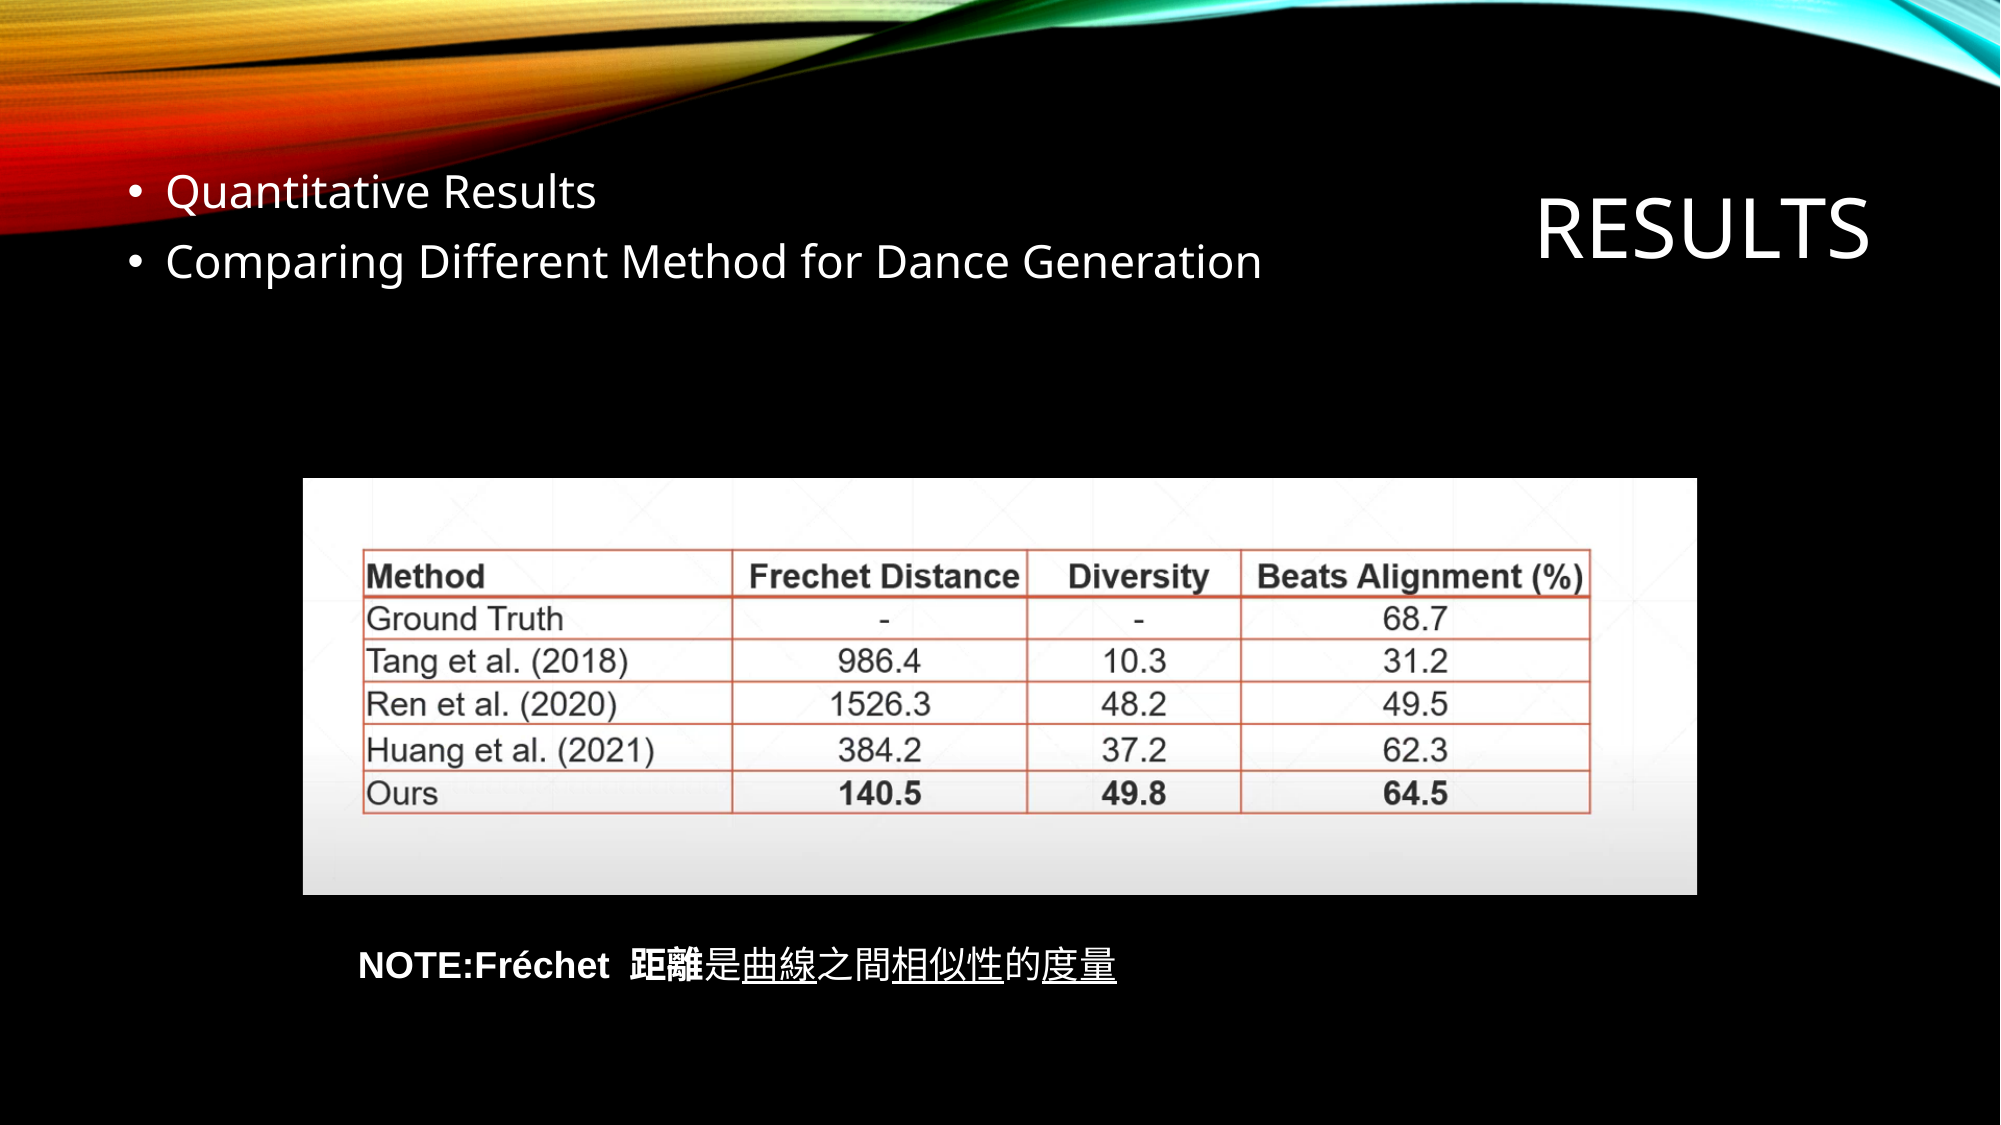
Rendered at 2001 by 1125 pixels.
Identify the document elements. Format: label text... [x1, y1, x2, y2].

picture [302, 478, 1698, 895]
list Quantitative Results Comparing Different Method for Dance Generation [112, 161, 474, 302]
picture [0, 0, 2000, 237]
text_box NOTE:Fréchet 距離是曲線之間相似性的度量 [343, 933, 1132, 1003]
title RESULTS [474, 125, 1888, 338]
